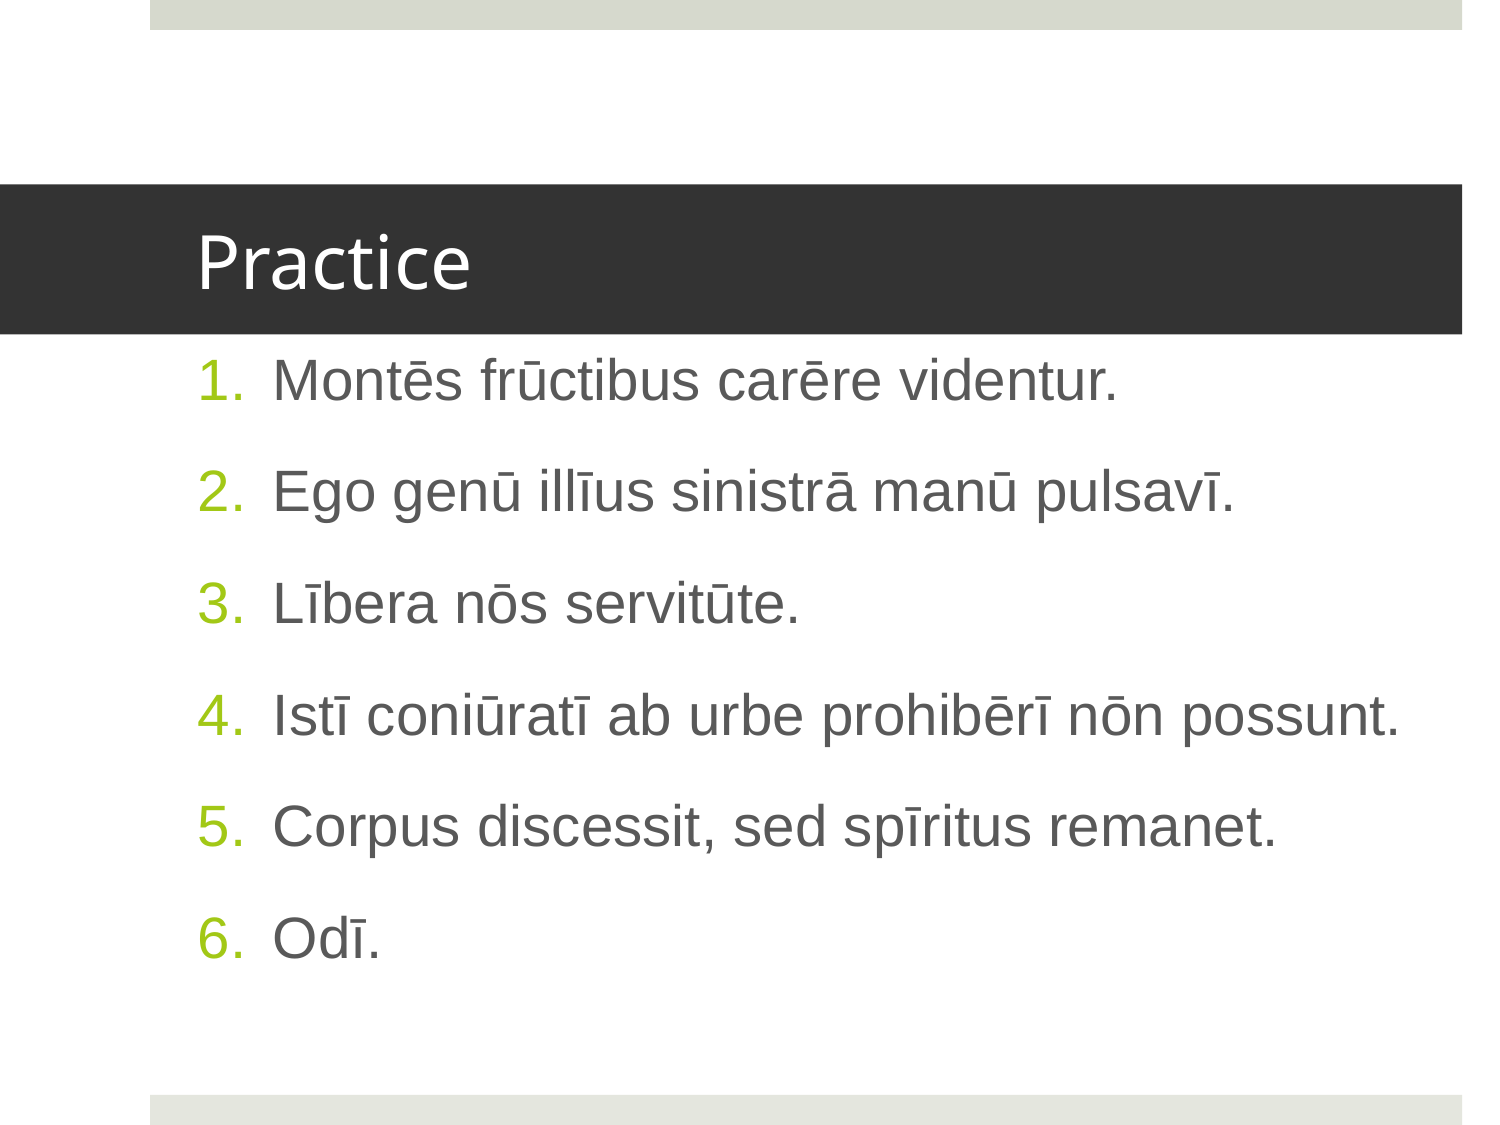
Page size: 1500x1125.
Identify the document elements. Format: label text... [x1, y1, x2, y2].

title Practice [0, 184, 1463, 335]
list Montēs frūctibus carēre videntur. Ego genū illīus sinistrā manū pulsavī. Lībera nōs servitūte. Istī coniūratī ab urbe prohibērī nōn possunt. Corpus discessit, sed spīritus remanet. Odī. [182, 334, 1432, 1093]
